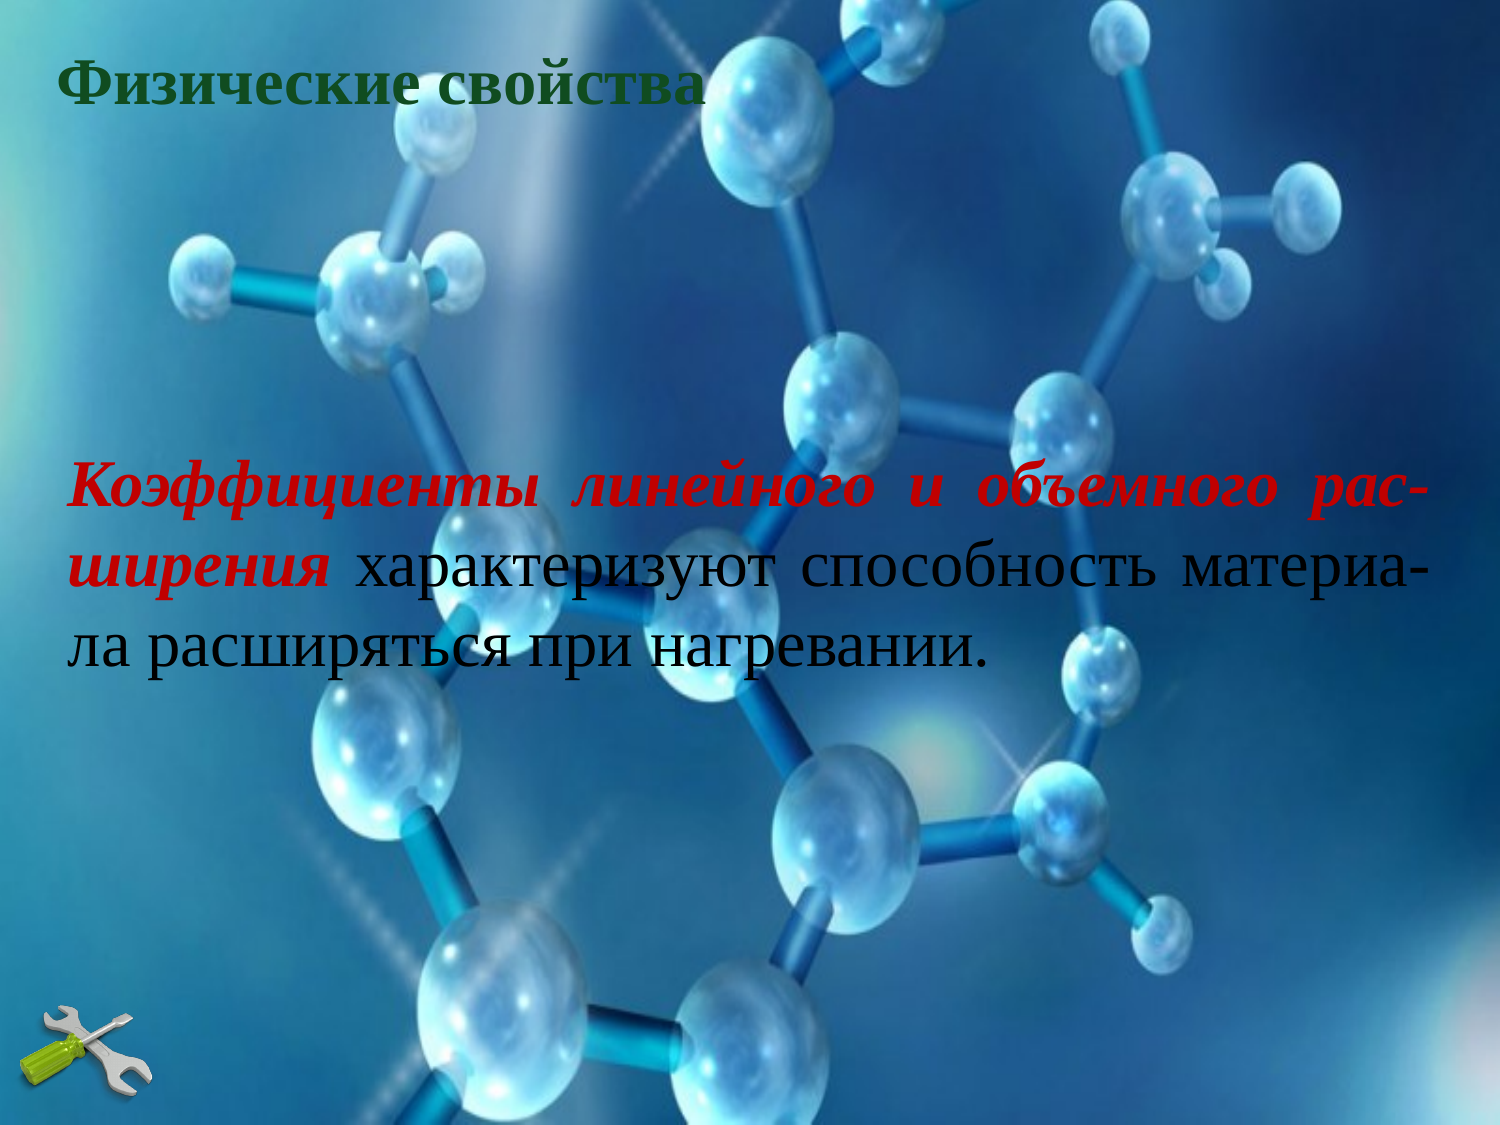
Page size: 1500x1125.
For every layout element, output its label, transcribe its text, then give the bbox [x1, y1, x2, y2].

text_box Физические свойства [41, 30, 1436, 126]
picture [0, 0, 1500, 1125]
text_box Коэффициенты линейного и объемного рас-ширения характеризуют способность материа-ла расширяться при нагревании. [53, 432, 1447, 688]
